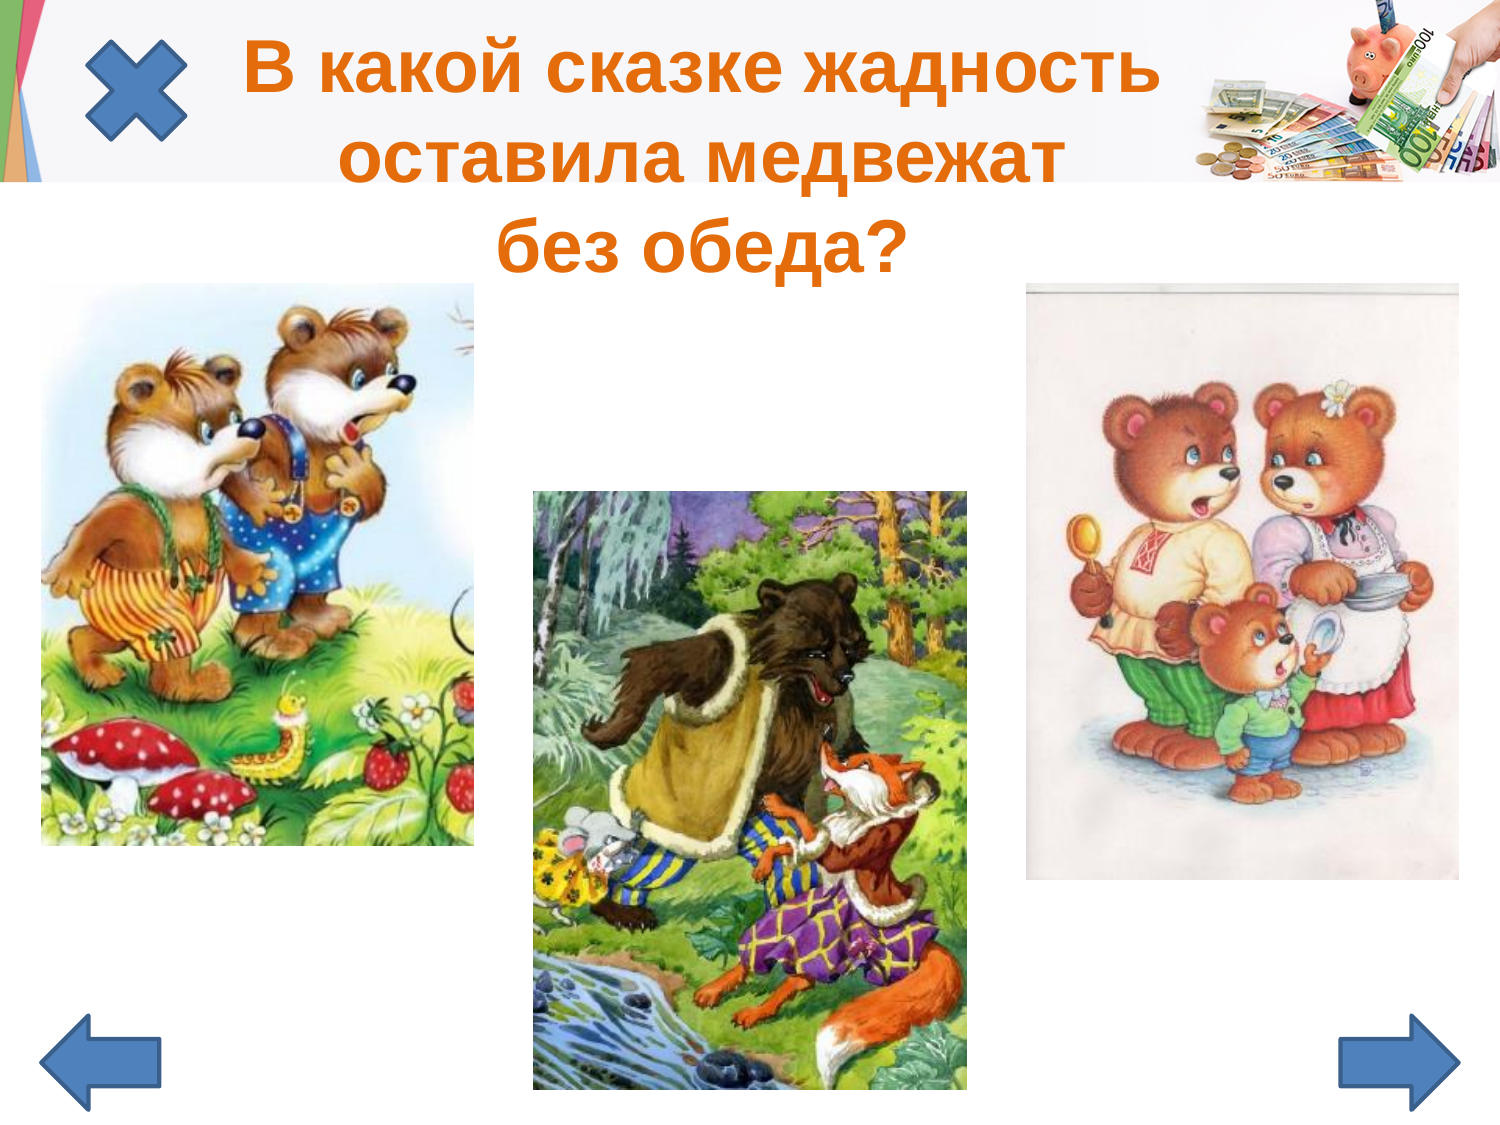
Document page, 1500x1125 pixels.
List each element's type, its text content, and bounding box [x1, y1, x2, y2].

picture [0, 0, 1500, 1125]
text_box [39, 1013, 162, 1112]
title В какой сказке жадность оставила медвежат без обеда? [76, 96, 1329, 209]
text_box [1338, 1013, 1461, 1112]
text_box [85, 39, 188, 142]
